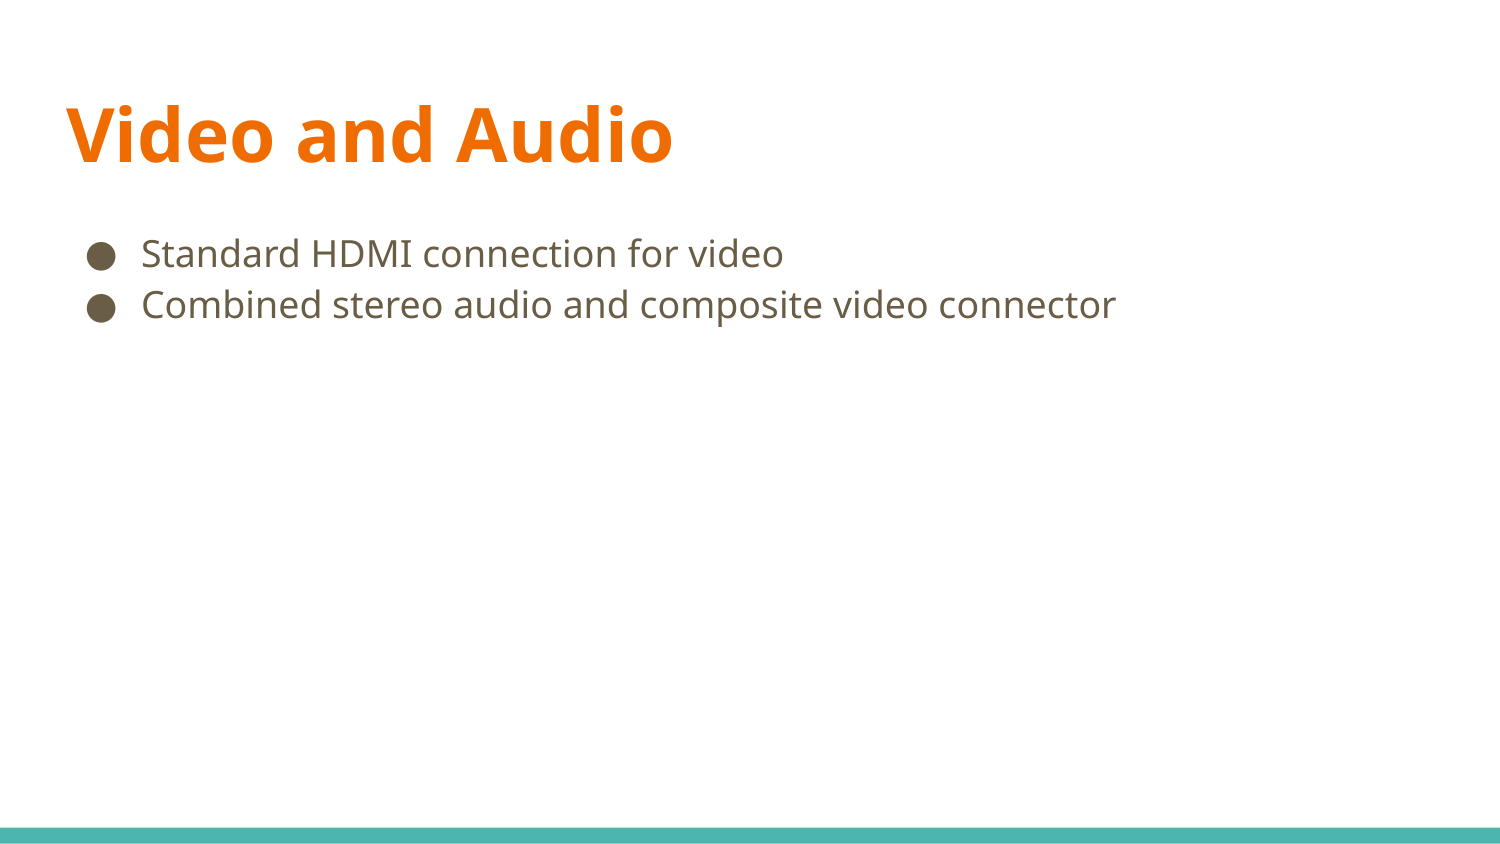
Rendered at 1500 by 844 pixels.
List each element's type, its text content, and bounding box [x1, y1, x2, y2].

list Standard HDMI connection for video Combined stereo audio and composite video connector [51, 207, 1449, 750]
title Video and Audio [51, 72, 1449, 189]
